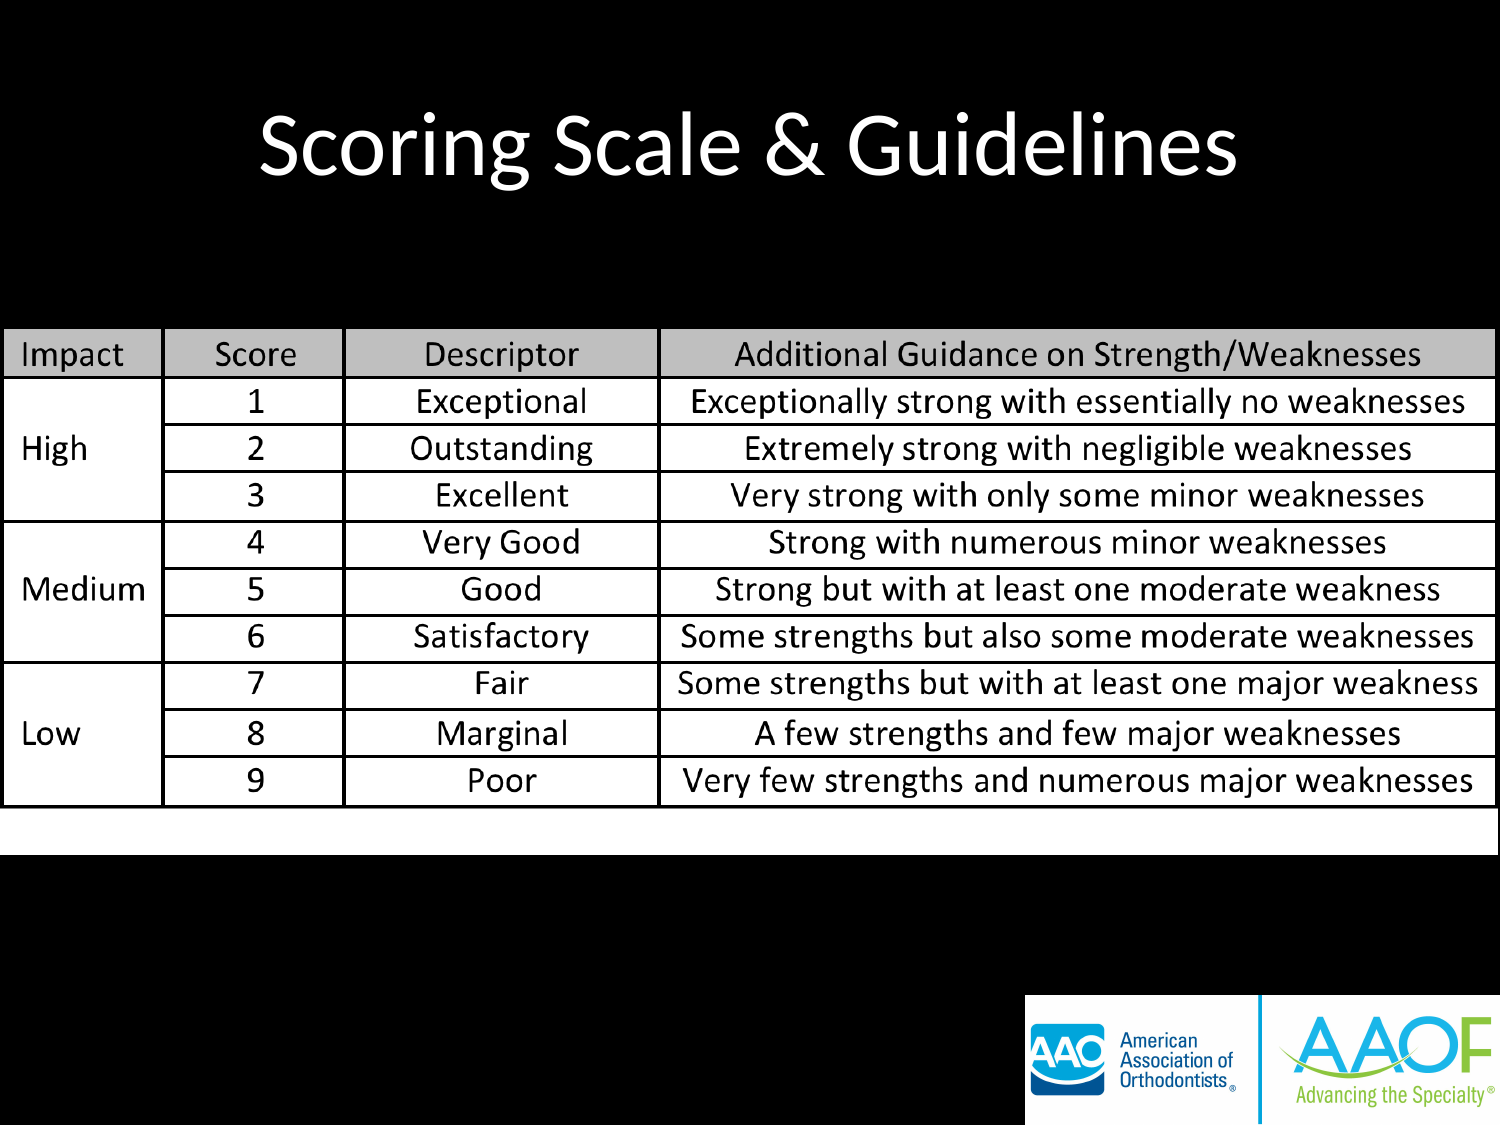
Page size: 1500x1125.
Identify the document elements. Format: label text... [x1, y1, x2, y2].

picture [1263, 995, 1500, 1125]
title Scoring Scale & Guidelines [75, 45, 1425, 233]
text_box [0, 325, 1499, 856]
picture [1025, 995, 1258, 1125]
